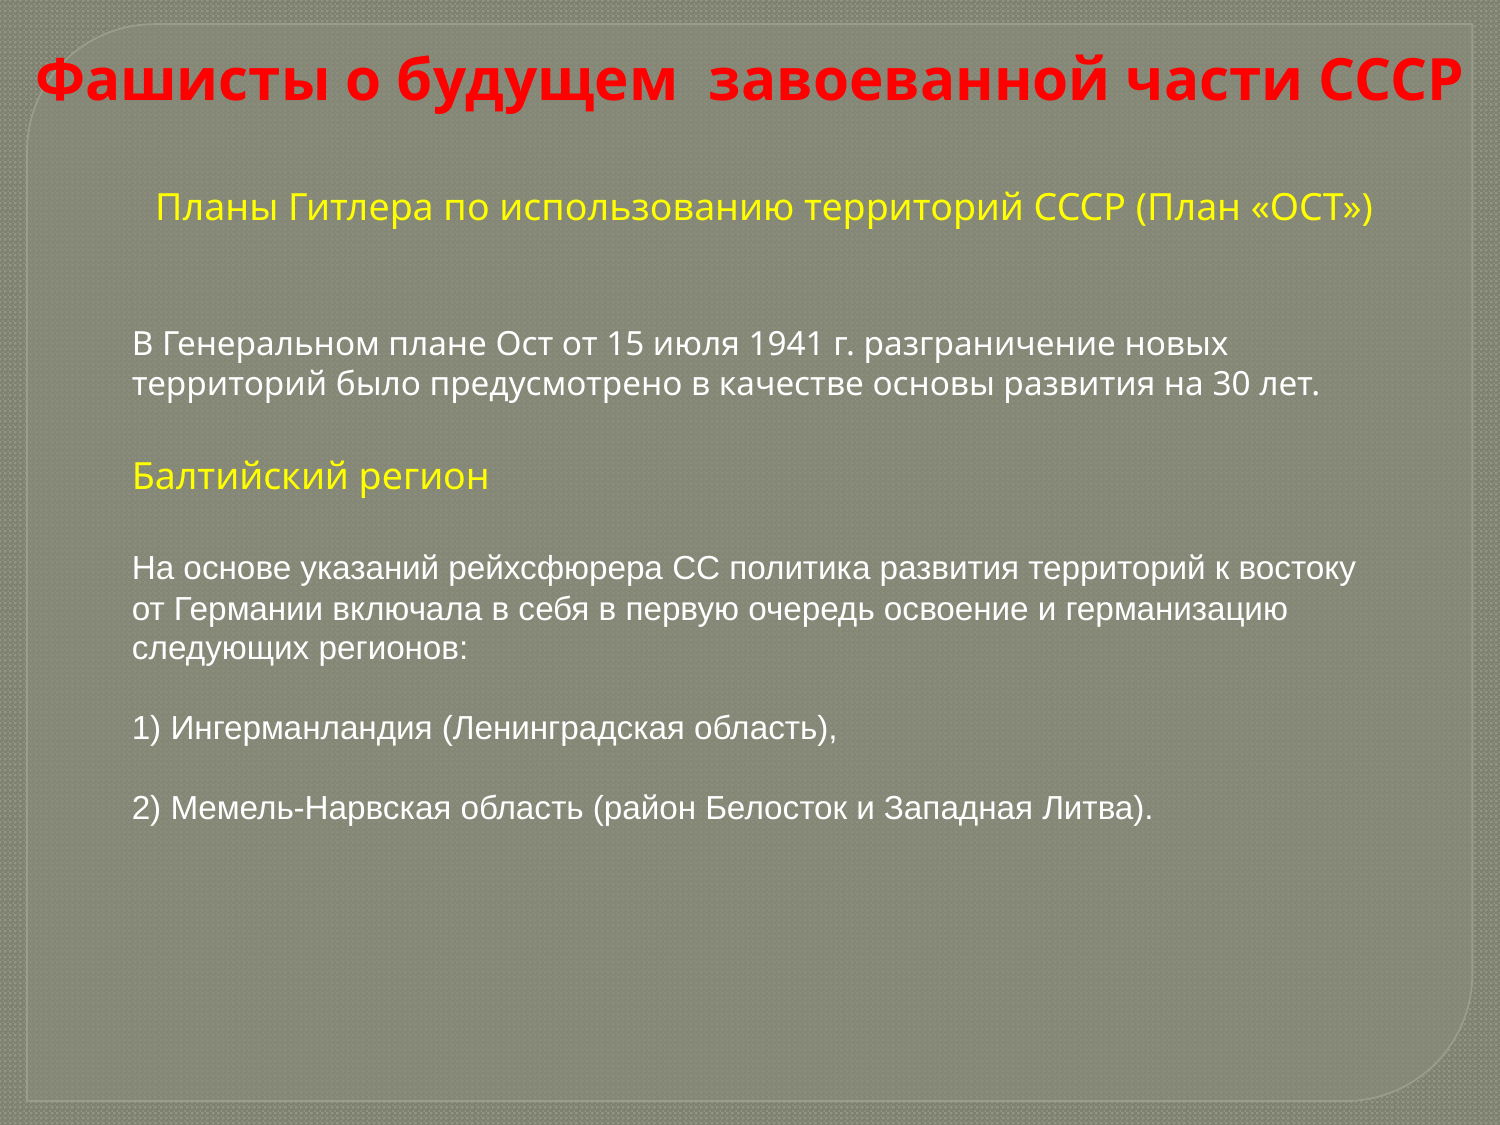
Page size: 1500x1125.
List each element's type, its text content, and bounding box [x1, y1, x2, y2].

text_box Планы Гитлера по использованию территорий СССР (План «ОСТ») [29, 175, 1500, 236]
text_box В Генеральном плане Ост от 15 июля 1941 г. разграничение новых территорий было предусмотрено в качестве основы развития на 30 лет. Балтийский регион На основе указаний рейхсфюрера СС политика развития территорий к востоку от Германии включала в себя в первую очередь освоение и германизацию следующих регионов: 1) Ингерманландия (Ленинградская область), 2) Мемель-Нарвская область (район Белосток и Западная Литва). [117, 269, 1405, 874]
text_box Фашисты о будущем завоеванной части СССР [0, 35, 1500, 120]
